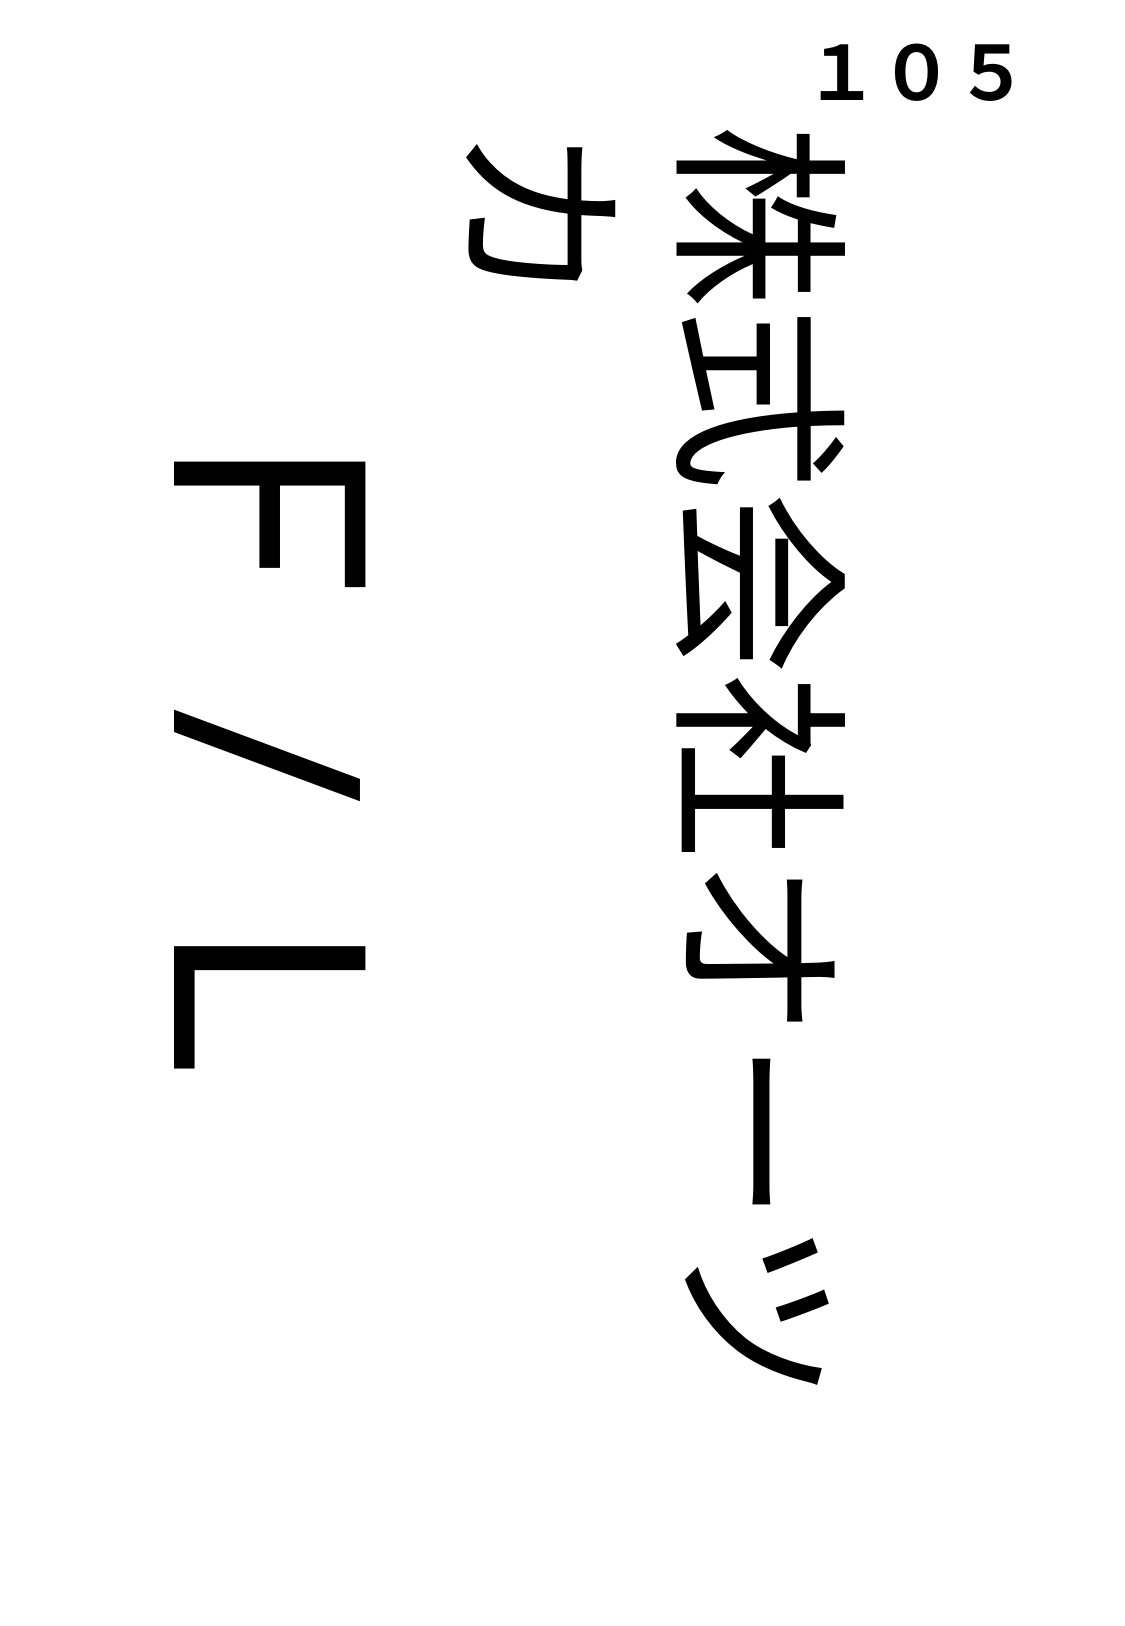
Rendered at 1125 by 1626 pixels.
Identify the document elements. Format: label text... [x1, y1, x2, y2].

text_box 株式会社オーツカ Ｆ/Ｌ [70, 124, 927, 1567]
text_box １０５ [789, 18, 1054, 124]
